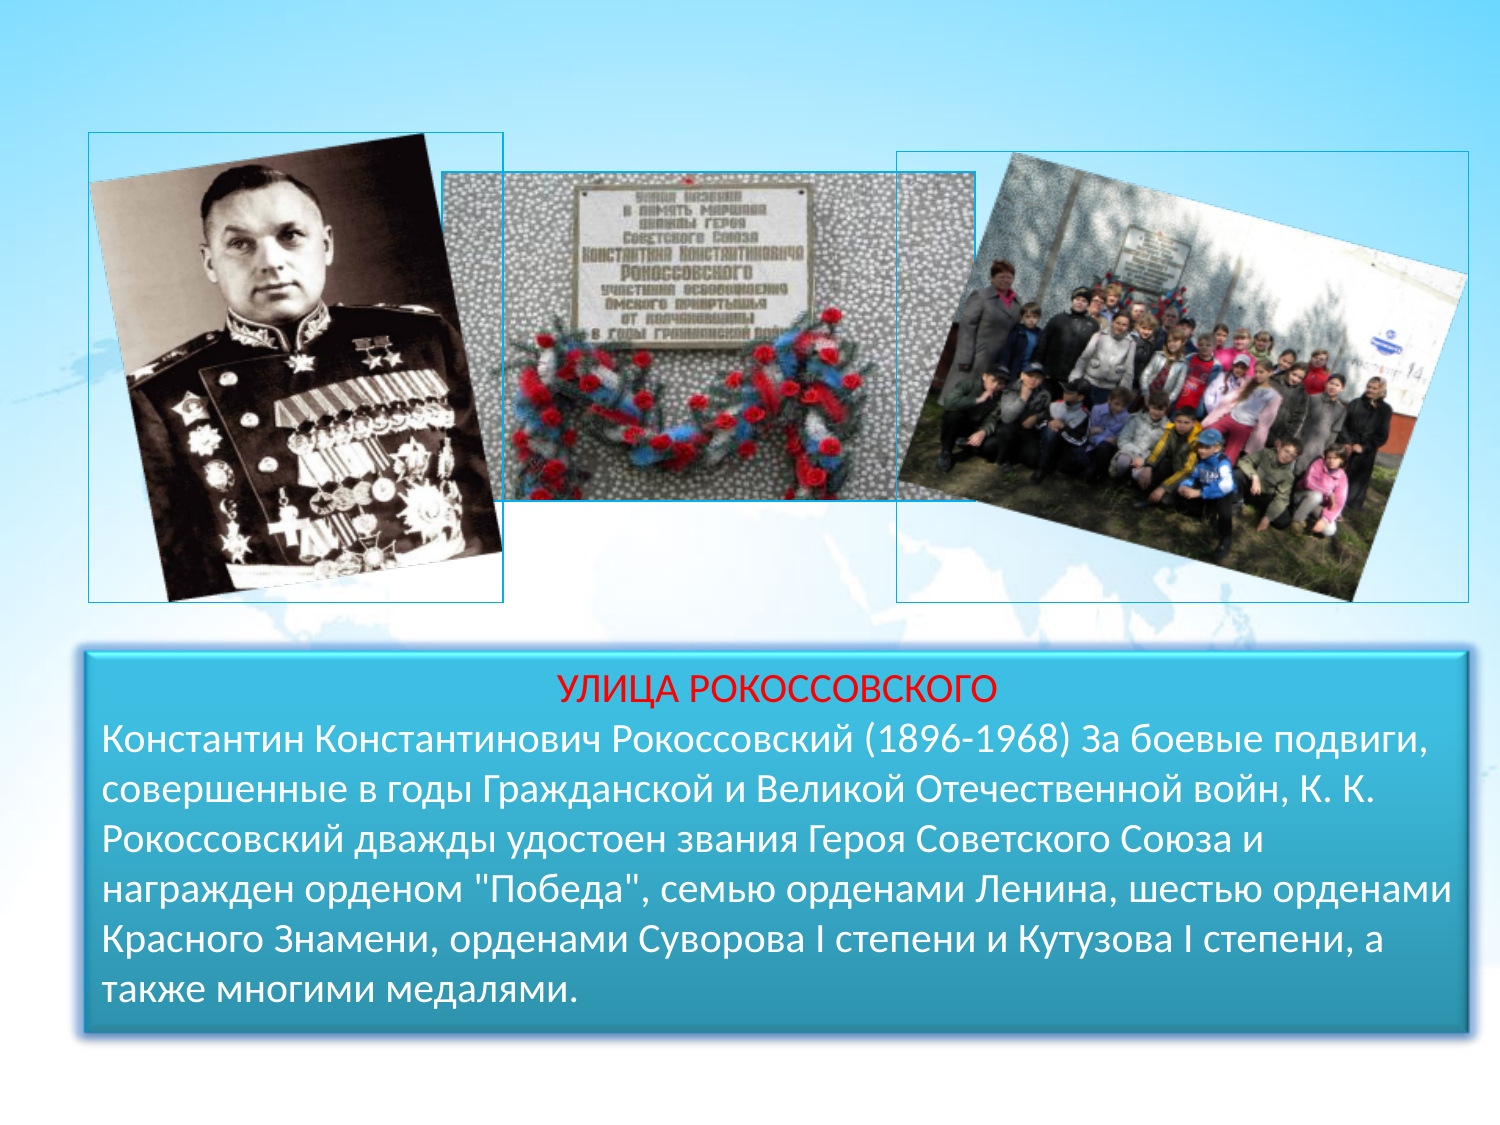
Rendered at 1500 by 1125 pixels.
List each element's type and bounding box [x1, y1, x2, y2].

picture [0, 0, 1500, 1125]
text_box [52, 631, 1500, 1061]
